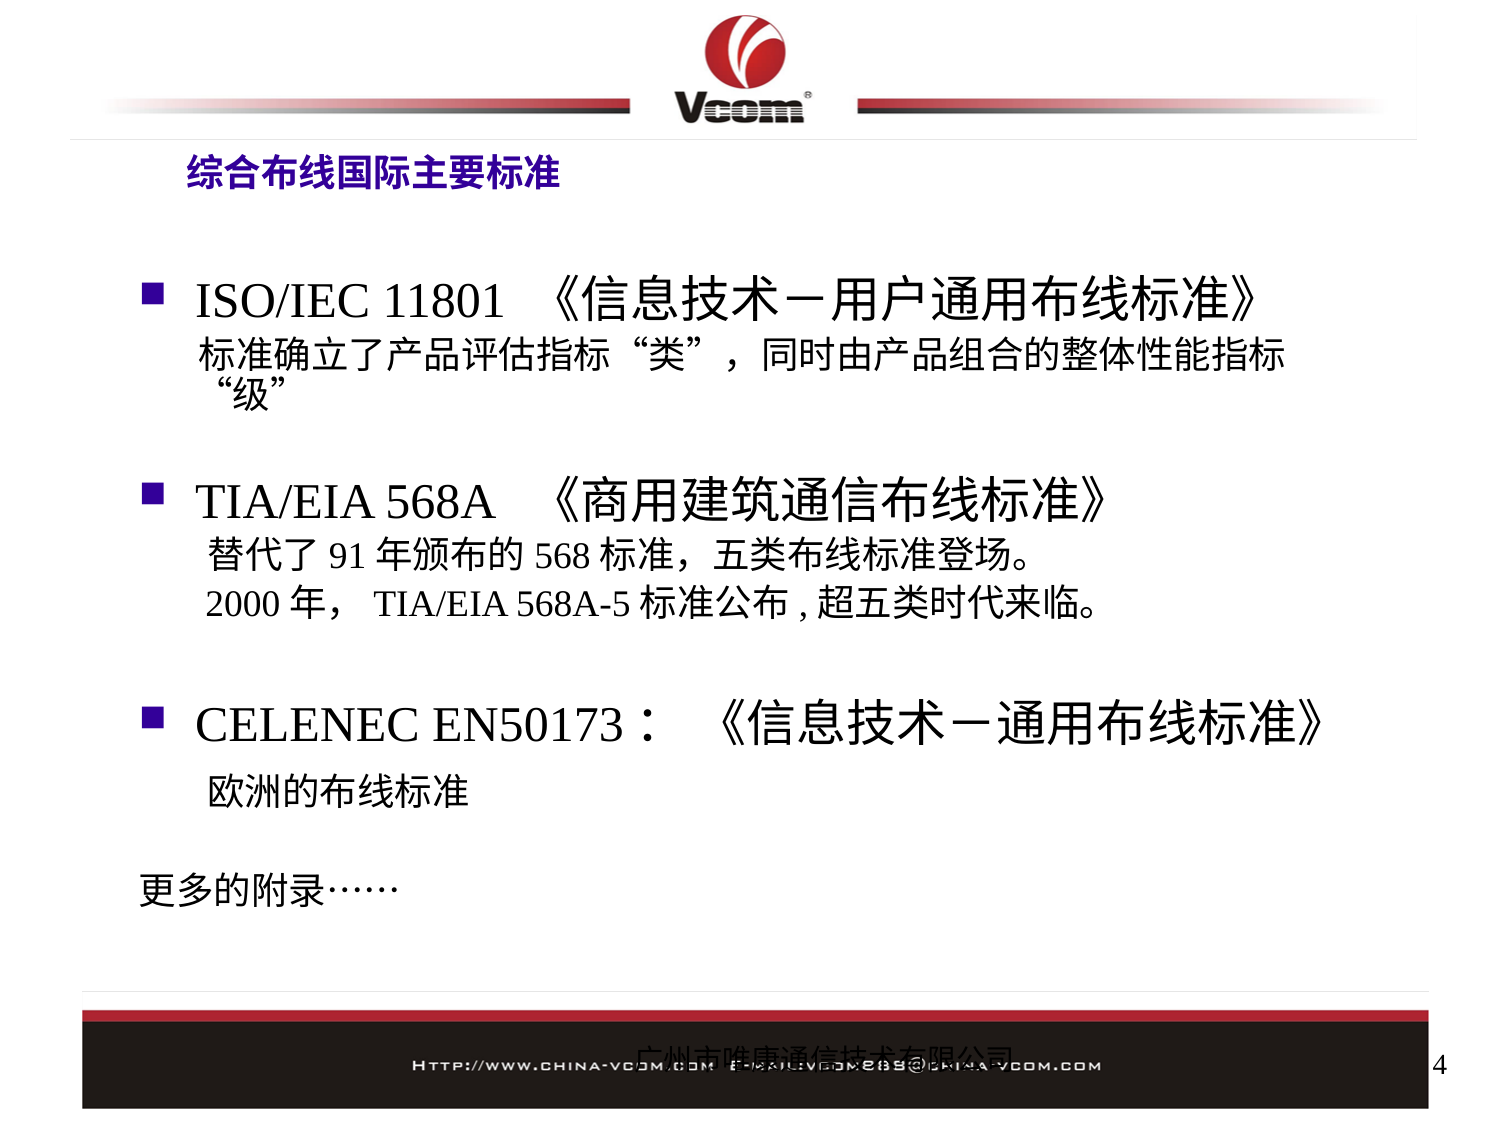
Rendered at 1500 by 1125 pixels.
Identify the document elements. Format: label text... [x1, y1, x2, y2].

title 综合布线国际主要标准 [171, 78, 1447, 266]
list ISO/IEC 11801 《信息技术－用户通用布线标准》 标准确立了产品评估指标“类”，同时由产品组合的整体性能指标“级” TIA/EIA 568A 《商用建筑通信布线标准》 替代了91年颁布的568标准，五类布线标准登场。 2000年，TIA/EIA 568A-5标准公布,超五类时代来临。 CELENEC EN50173： 《信息技术－通用布线标准》 欧洲的布线标准 更多的附录…… [123, 267, 1399, 943]
picture [70, 15, 1429, 1109]
footer 广州市唯康通信技术有限公司 [587, 1025, 1063, 1100]
slide_number 4 [1149, 1025, 1463, 1100]
